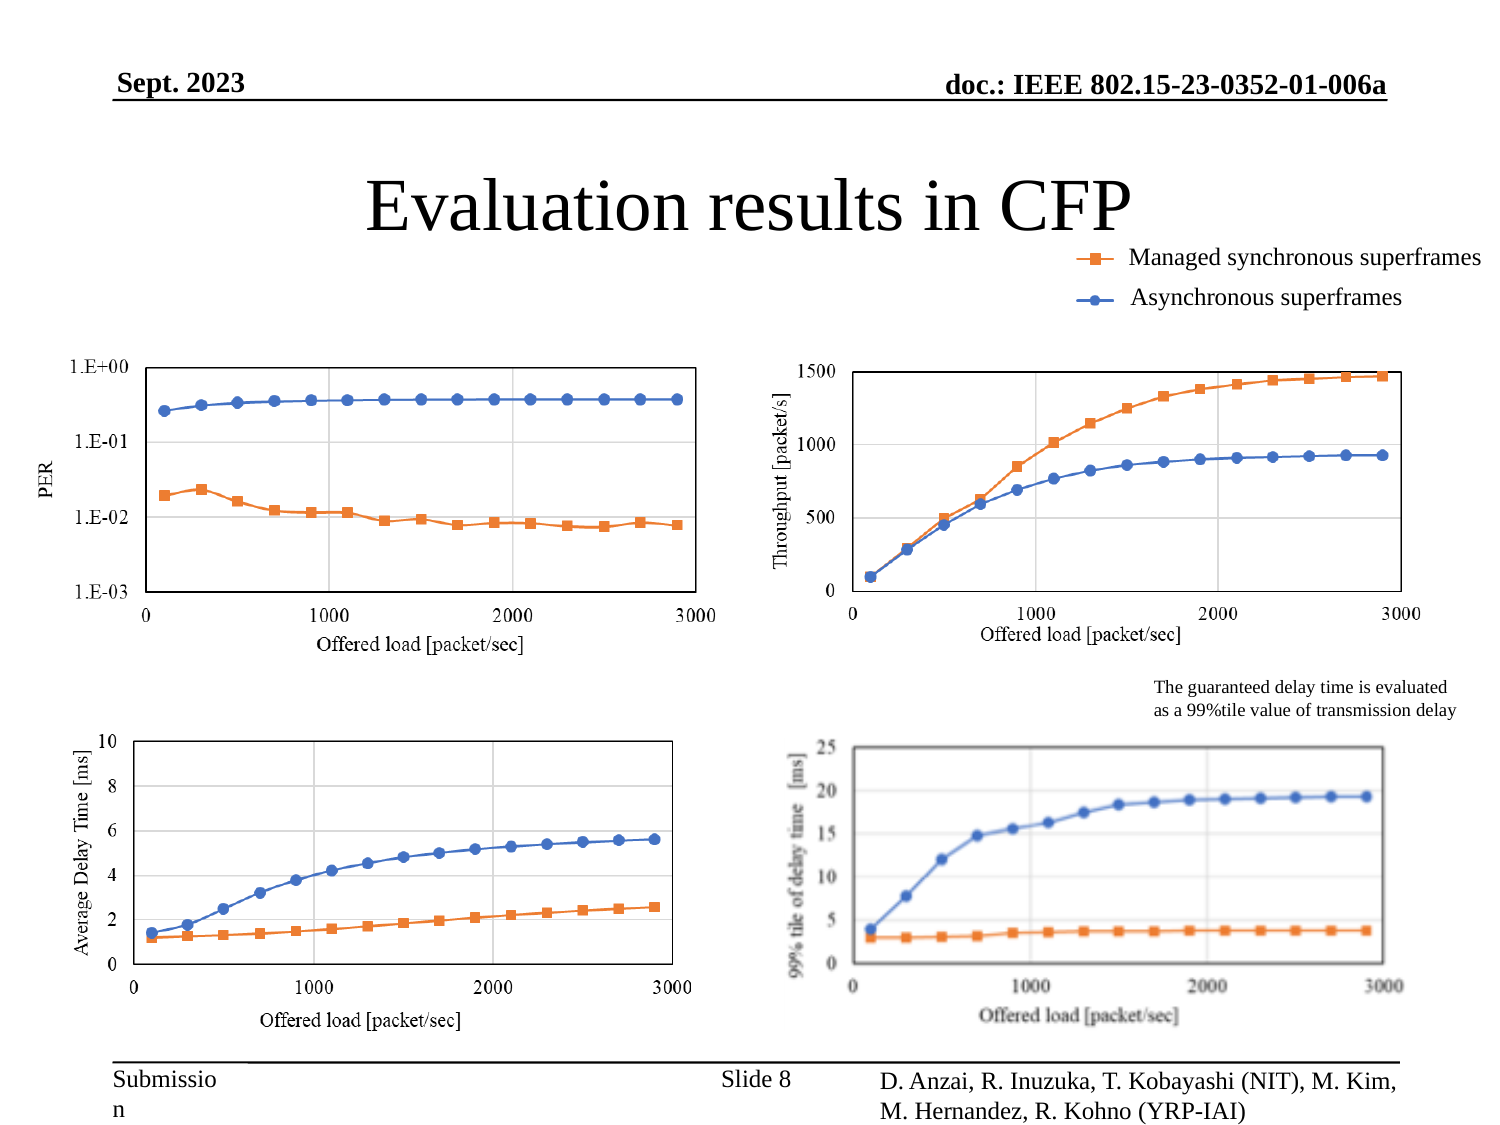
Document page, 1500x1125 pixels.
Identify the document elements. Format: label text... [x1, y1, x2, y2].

text_box Asynchronous superframes [1115, 273, 1418, 319]
picture [764, 359, 1426, 649]
slide_number Slide 8 [712, 1062, 800, 1093]
picture [69, 727, 691, 1041]
text_box The guaranteed delay time is evaluated as a 99%tile value of transmission delay [1138, 667, 1472, 728]
picture [1068, 243, 1117, 315]
title Evaluation results in CFP [112, 112, 1388, 288]
text_box Managed synchronous superframes [1113, 233, 1497, 279]
picture [783, 738, 1407, 1031]
picture [34, 351, 716, 665]
